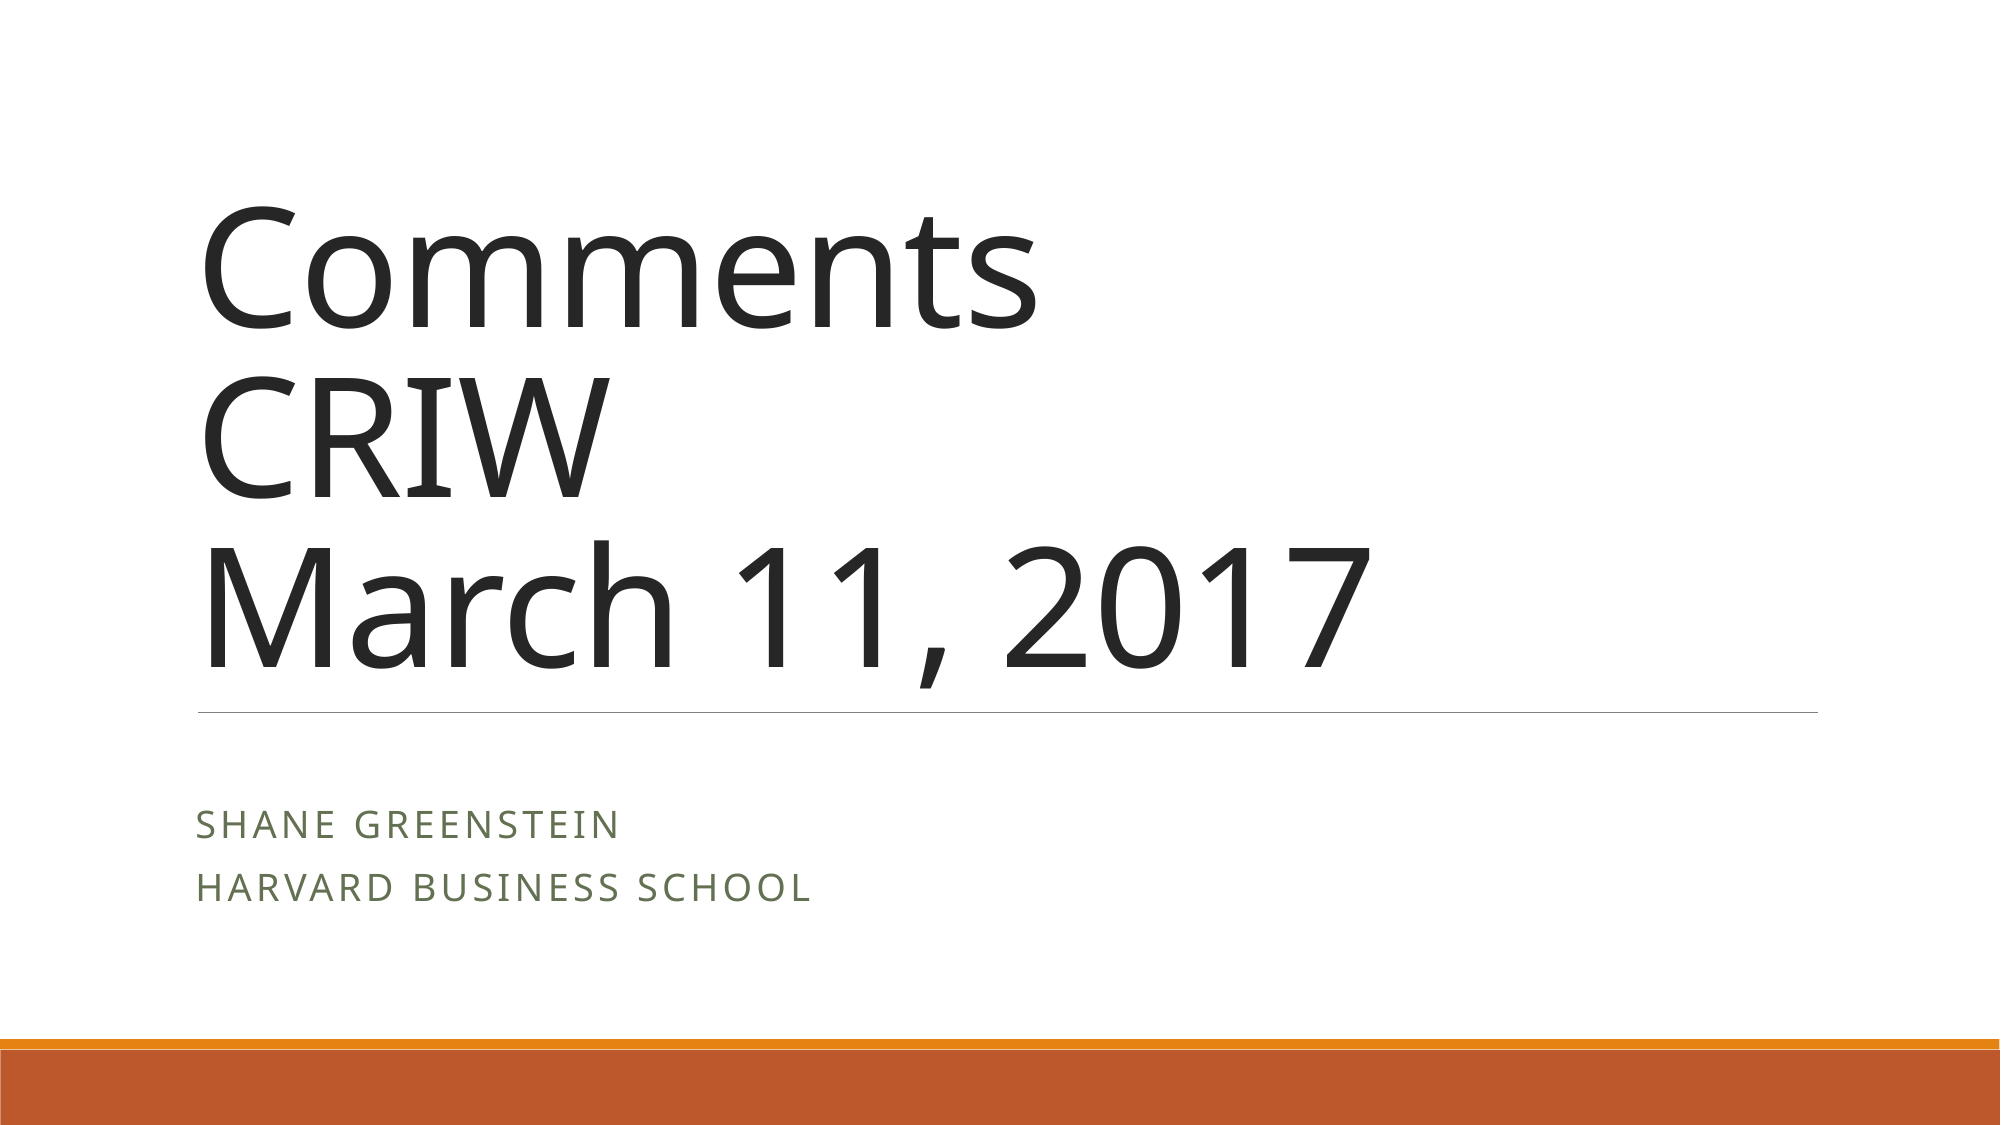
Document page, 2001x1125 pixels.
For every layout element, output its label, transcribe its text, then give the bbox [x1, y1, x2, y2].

subtitle Shane Greenstein Harvard Business School [180, 730, 1831, 919]
title Comments CRIW March 11, 2017 [180, 124, 1830, 710]
